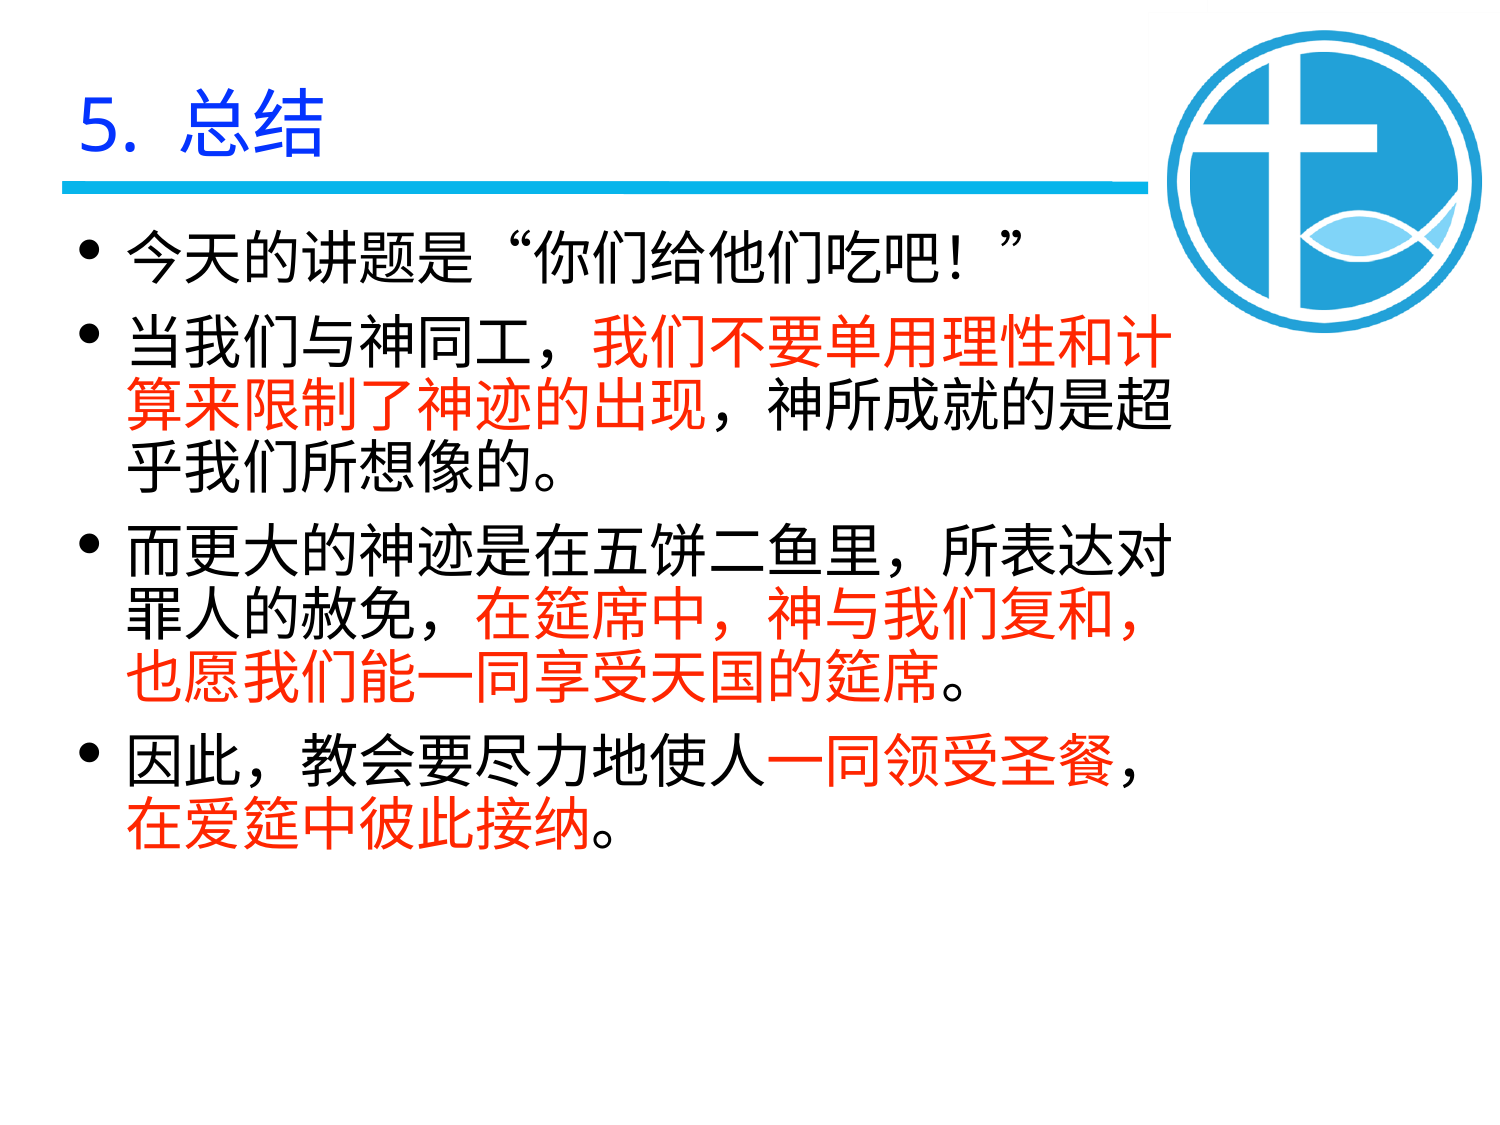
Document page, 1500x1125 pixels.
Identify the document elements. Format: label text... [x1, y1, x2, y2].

text_box 今天的讲题是“你们给他们吃吧！” 当我们与神同工，我们不要单用理性和计算来限制了神迹的出现，神所成就的是超乎我们所想像的。 而更大的神迹是在五饼二鱼里，所表达对罪人的赦免，在筵席中，神与我们复和，也愿我们能一同享受天国的筵席。 因此，教会要尽力地使人一同领受圣餐，在爱筵中彼此接纳。 [72, 221, 1220, 866]
text_box 5. 总结 [69, 79, 1130, 175]
picture [1148, 0, 1500, 350]
